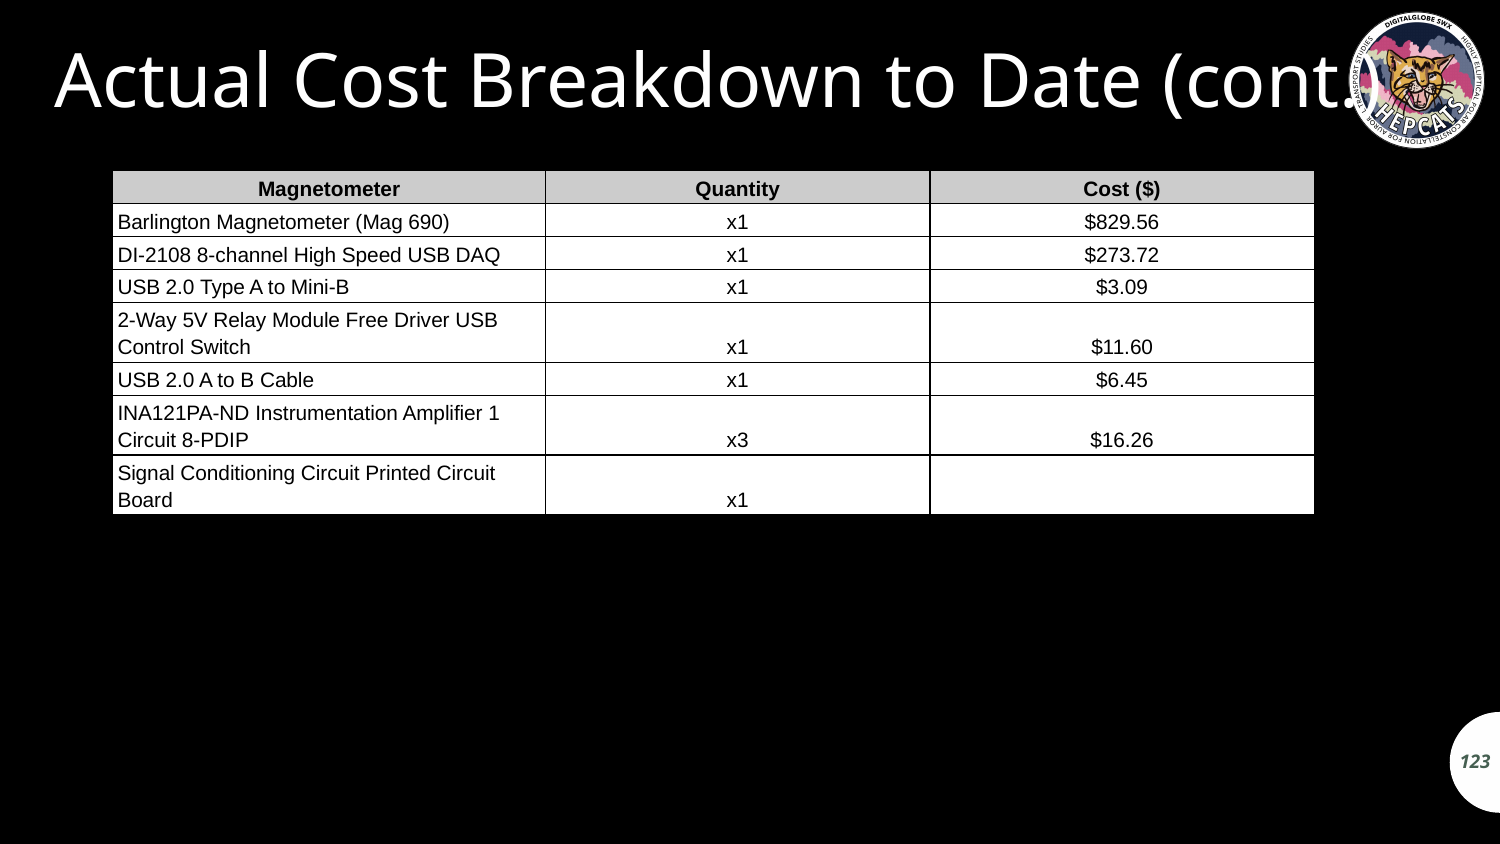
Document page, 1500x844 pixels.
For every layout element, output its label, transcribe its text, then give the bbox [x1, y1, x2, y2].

table_cell USB 2.0 Type A to Mini-B [113, 270, 545, 302]
table_cell x1 [546, 237, 929, 269]
title Actual Cost Breakdown to Date (cont.) [43, 37, 1442, 132]
table_cell [931, 456, 1314, 514]
table_cell x1 [546, 270, 929, 302]
table_cell Signal Conditioning Circuit Printed Circuit Board [113, 456, 545, 514]
slide_number 123 [1429, 739, 1500, 785]
table_cell x1 [546, 204, 929, 236]
table_cell Barlington Magnetometer (Mag 690) [113, 204, 545, 236]
table_cell x1 [546, 303, 929, 362]
table_cell x3 [546, 396, 929, 454]
table_cell DI-2108 8-channel High Speed USB DAQ [113, 237, 545, 269]
table_cell $11.60 [931, 303, 1314, 362]
table_cell $273.72 [931, 237, 1314, 269]
table_header Magnetometer [113, 171, 545, 203]
table_cell x1 [546, 456, 929, 514]
table_cell $6.45 [931, 363, 1314, 395]
table_cell INA121PA-ND Instrumentation Amplifier 1 Circuit 8-PDIP [113, 396, 545, 454]
table_cell USB 2.0 A to B Cable [113, 363, 545, 395]
table_cell $3.09 [931, 270, 1314, 302]
picture [1313, 6, 1493, 153]
table_header Cost ($) [931, 171, 1314, 203]
table_header Quantity [546, 171, 929, 203]
table_cell 2-Way 5V Relay Module Free Driver USB Control Switch [113, 303, 545, 362]
table_cell $16.26 [931, 396, 1314, 454]
table_cell x1 [546, 363, 929, 395]
table_cell $829.56 [931, 204, 1314, 236]
